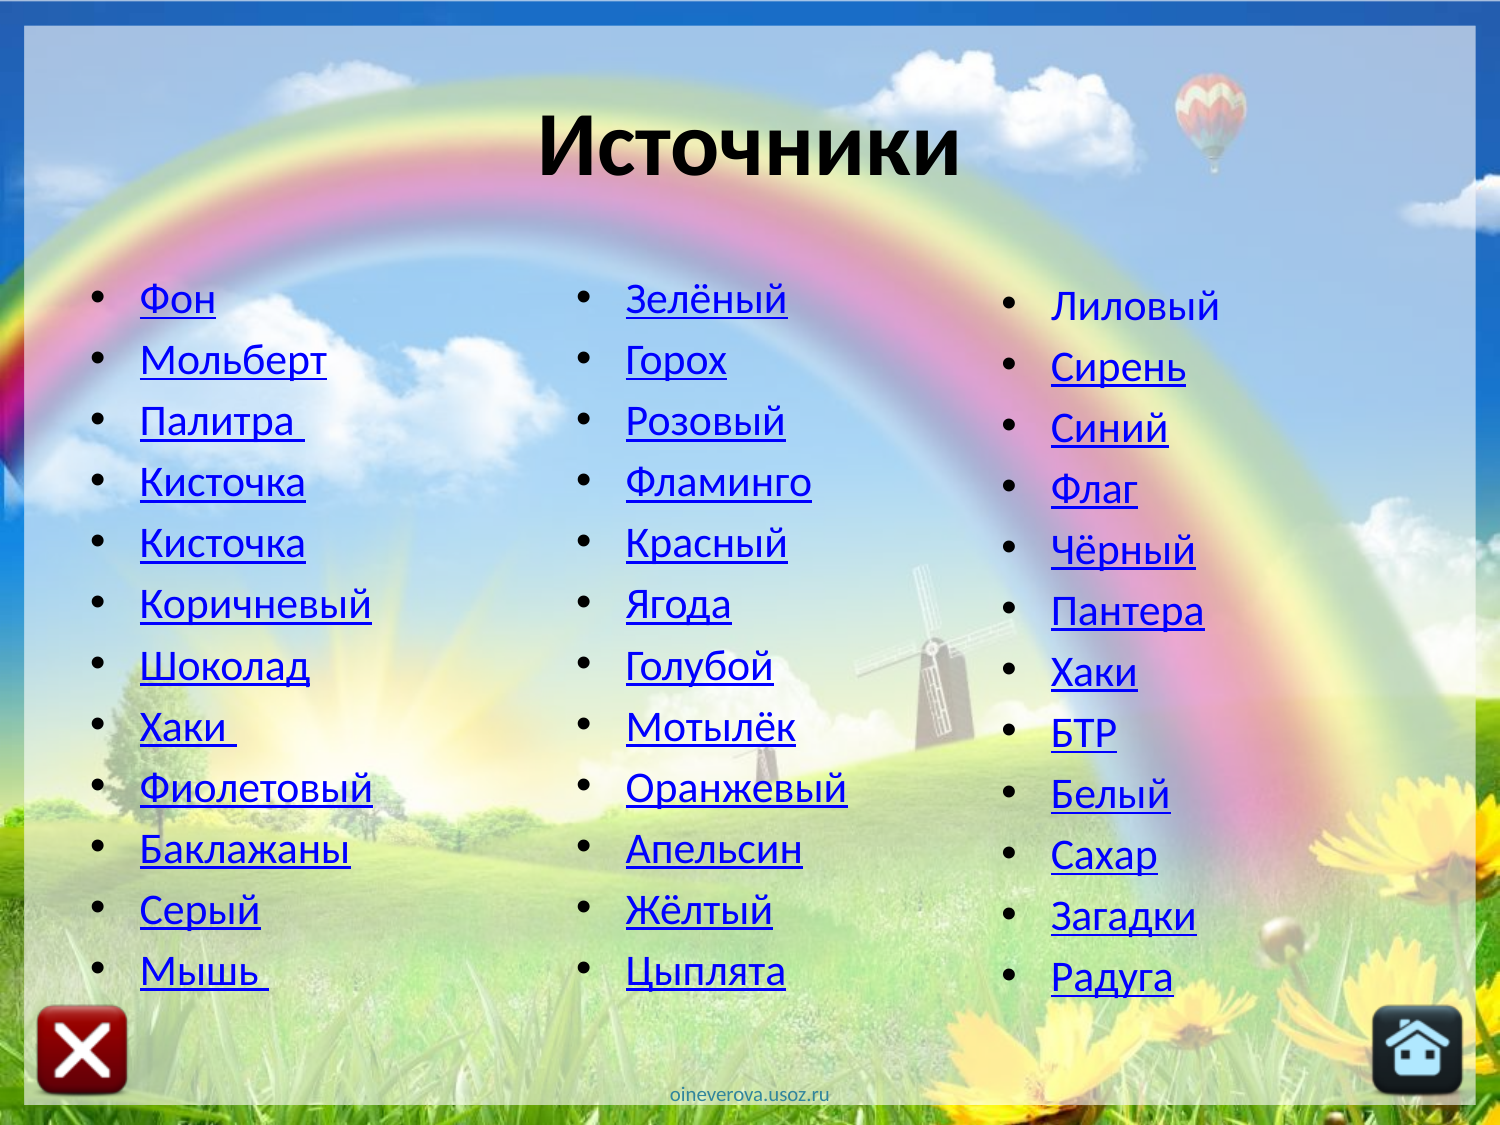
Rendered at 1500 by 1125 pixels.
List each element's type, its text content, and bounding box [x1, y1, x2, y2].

text_box Лиловый Сирень Синий Флаг Чёрный Пантера Хаки БТР Белый Сахар Загадки Радуга [986, 268, 1436, 1012]
title Источники [75, 45, 1425, 233]
list Зелёный Горох Розовый Фламинго Красный Ягода Голубой Мотылёк Оранжевый Апельсин Жёлтый Цыплята [561, 262, 939, 1005]
list Фон Мольберт Палитра Кисточка Кисточка Коричневый Шоколад Хаки Фиолетовый Баклажаны Серый Мышь [75, 262, 514, 1005]
picture [0, 1, 1500, 1125]
